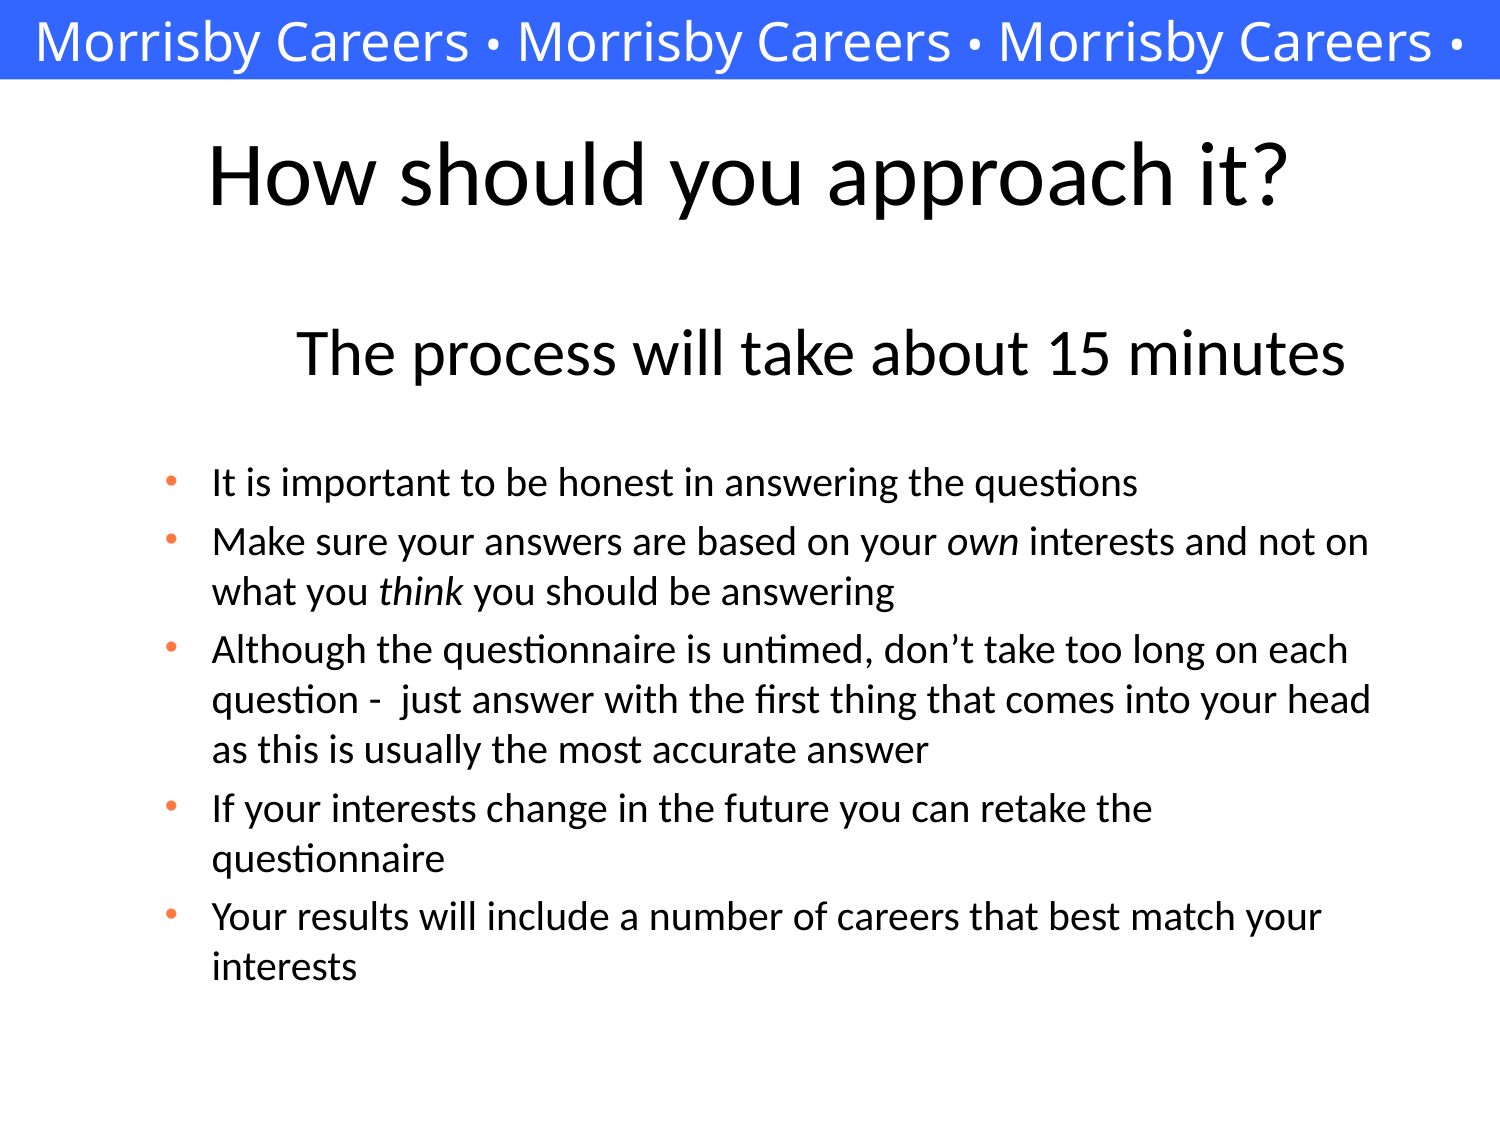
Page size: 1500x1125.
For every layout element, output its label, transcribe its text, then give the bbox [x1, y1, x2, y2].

title How should you approach it? [53, 106, 1447, 232]
list The process will take about 15 minutes It is important to be honest in answering the questions Make sure your answers are based on your own interests and not on what you think you should be answering Although the questionnaire is untimed, don’t take too long on each question - just answer with the first thing that comes into your head as this is usually the most accurate answer If your interests change in the future you can retake the questionnaire Your results will include a number of careers that best match your interests [75, 301, 1388, 1059]
